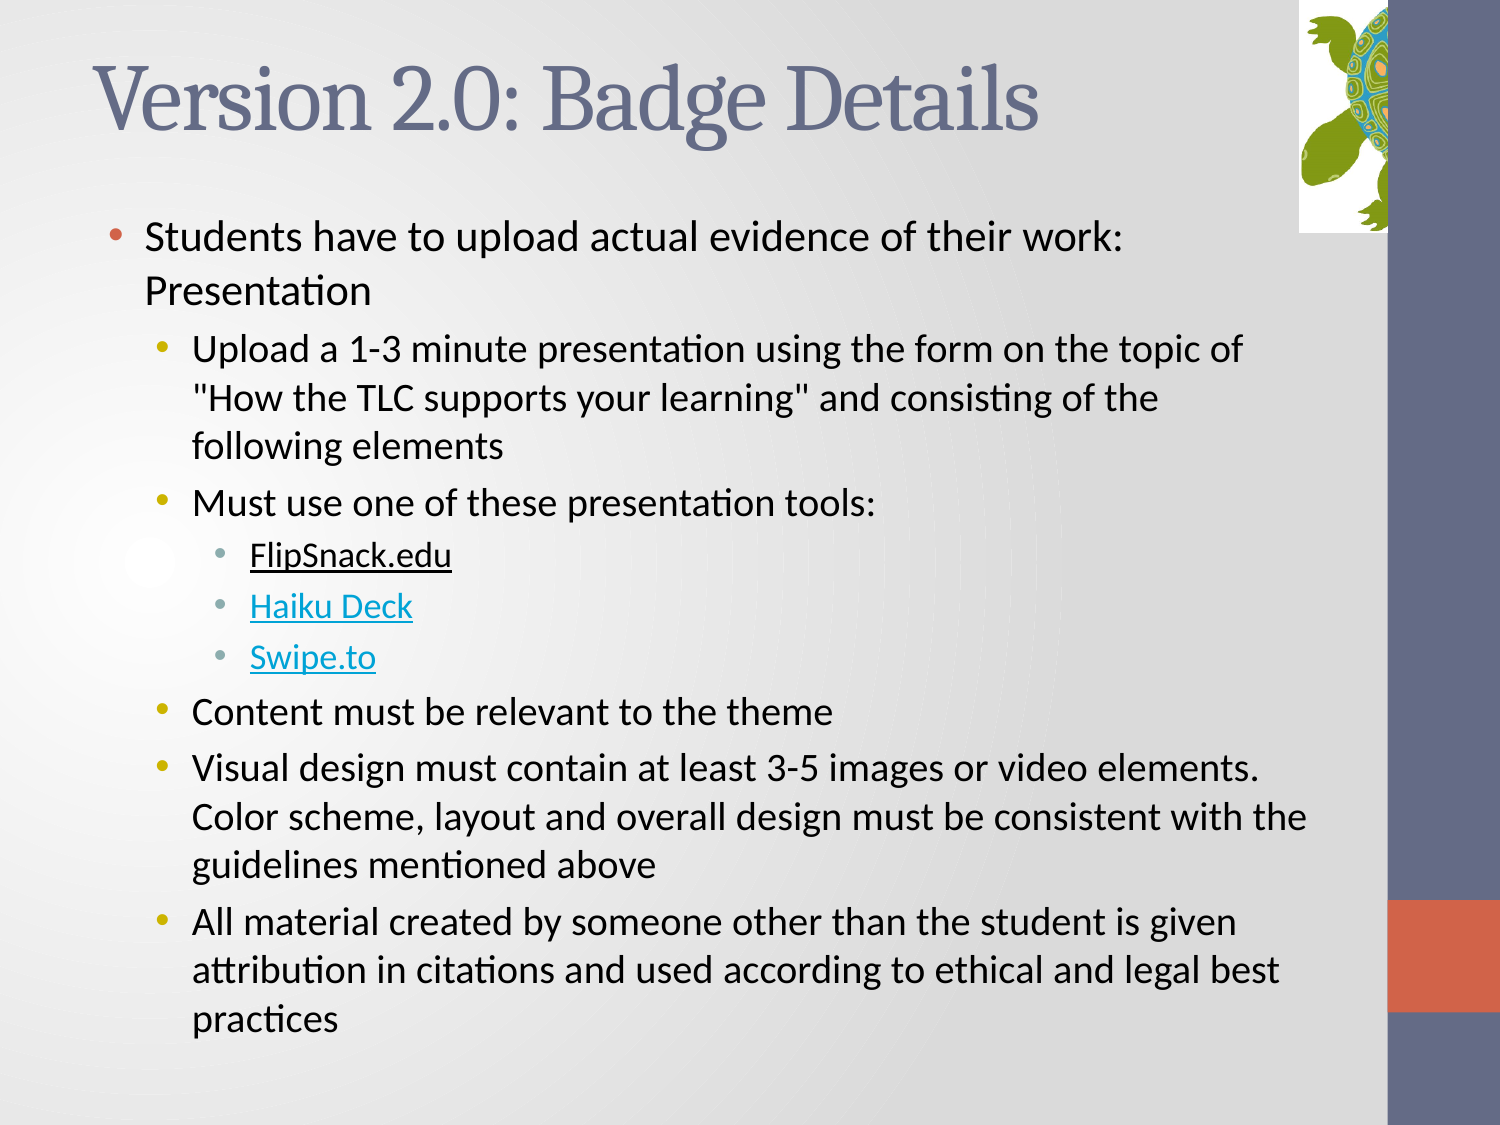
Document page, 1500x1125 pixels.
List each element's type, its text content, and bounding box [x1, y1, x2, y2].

list Students have to upload actual evidence of their work: Presentation Upload a 1-3 minute presentation using the form on the topic of "How the TLC supports your learning" and consisting of the following elements Must use one of these presentation tools: FlipSnack.edu Haiku Deck Swipe.to Content must be relevant to the theme Visual design must contain at least 3-5 images or video elements. Color scheme, layout and overall design must be consistent with the guidelines mentioned above All material created by someone other than the student is given attribution in citations and used according to ethical and legal best practices [75, 200, 1325, 1050]
title Version 2.0: Badge Details [77, 22, 1296, 163]
picture [1299, 0, 1388, 234]
